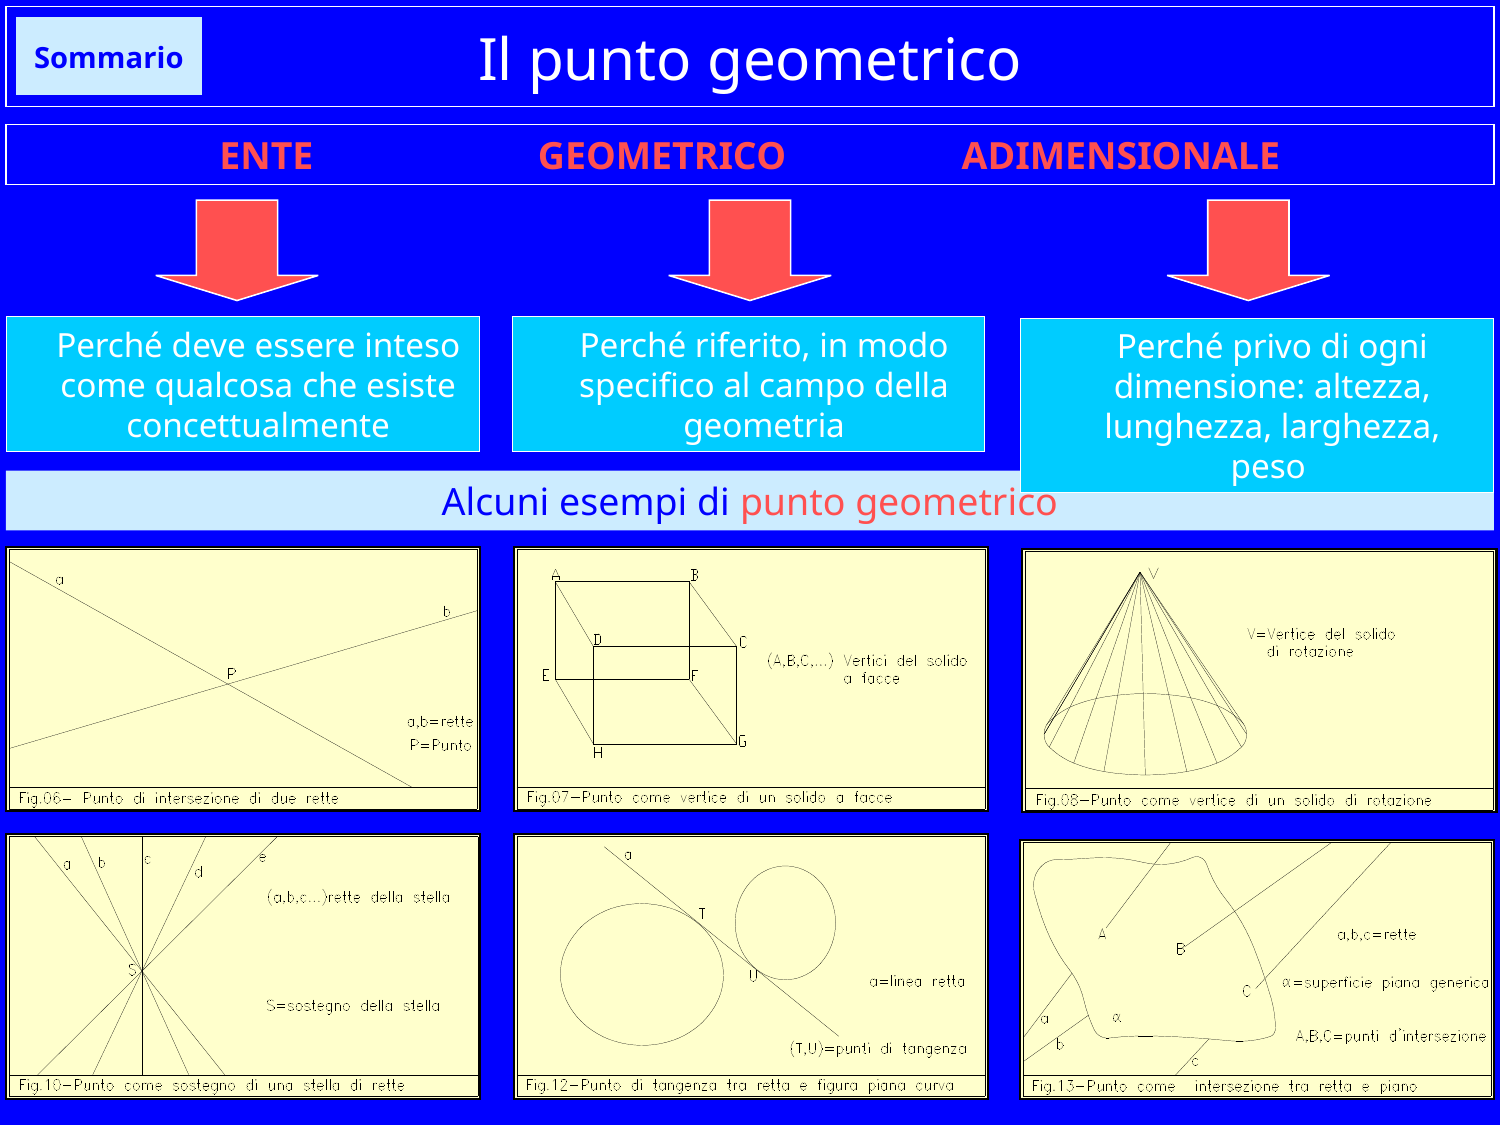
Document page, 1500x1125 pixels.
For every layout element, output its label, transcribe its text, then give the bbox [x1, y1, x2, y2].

text_box Perché riferito, in modo specifico al campo della geometria [512, 316, 985, 452]
text_box [668, 200, 832, 301]
text_box Sommario [15, 17, 203, 96]
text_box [1020, 840, 1494, 1098]
text_box ENTE GEOMETRICO ADIMENSIONALE [5, 124, 1494, 185]
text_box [514, 834, 988, 1098]
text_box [6, 834, 480, 1098]
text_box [6, 547, 480, 811]
text_box Perché privo di ogni dimensione: altezza, lunghezza, larghezza, peso [1020, 318, 1494, 493]
title Il punto geometrico [5, 6, 1495, 107]
text_box [155, 200, 319, 301]
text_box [514, 547, 988, 811]
text_box Perché deve essere inteso come qualcosa che esiste concettualmente [6, 316, 480, 452]
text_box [1022, 549, 1496, 812]
text_box [1167, 200, 1330, 301]
text_box Alcuni esempi di punto geometrico [5, 470, 1494, 531]
